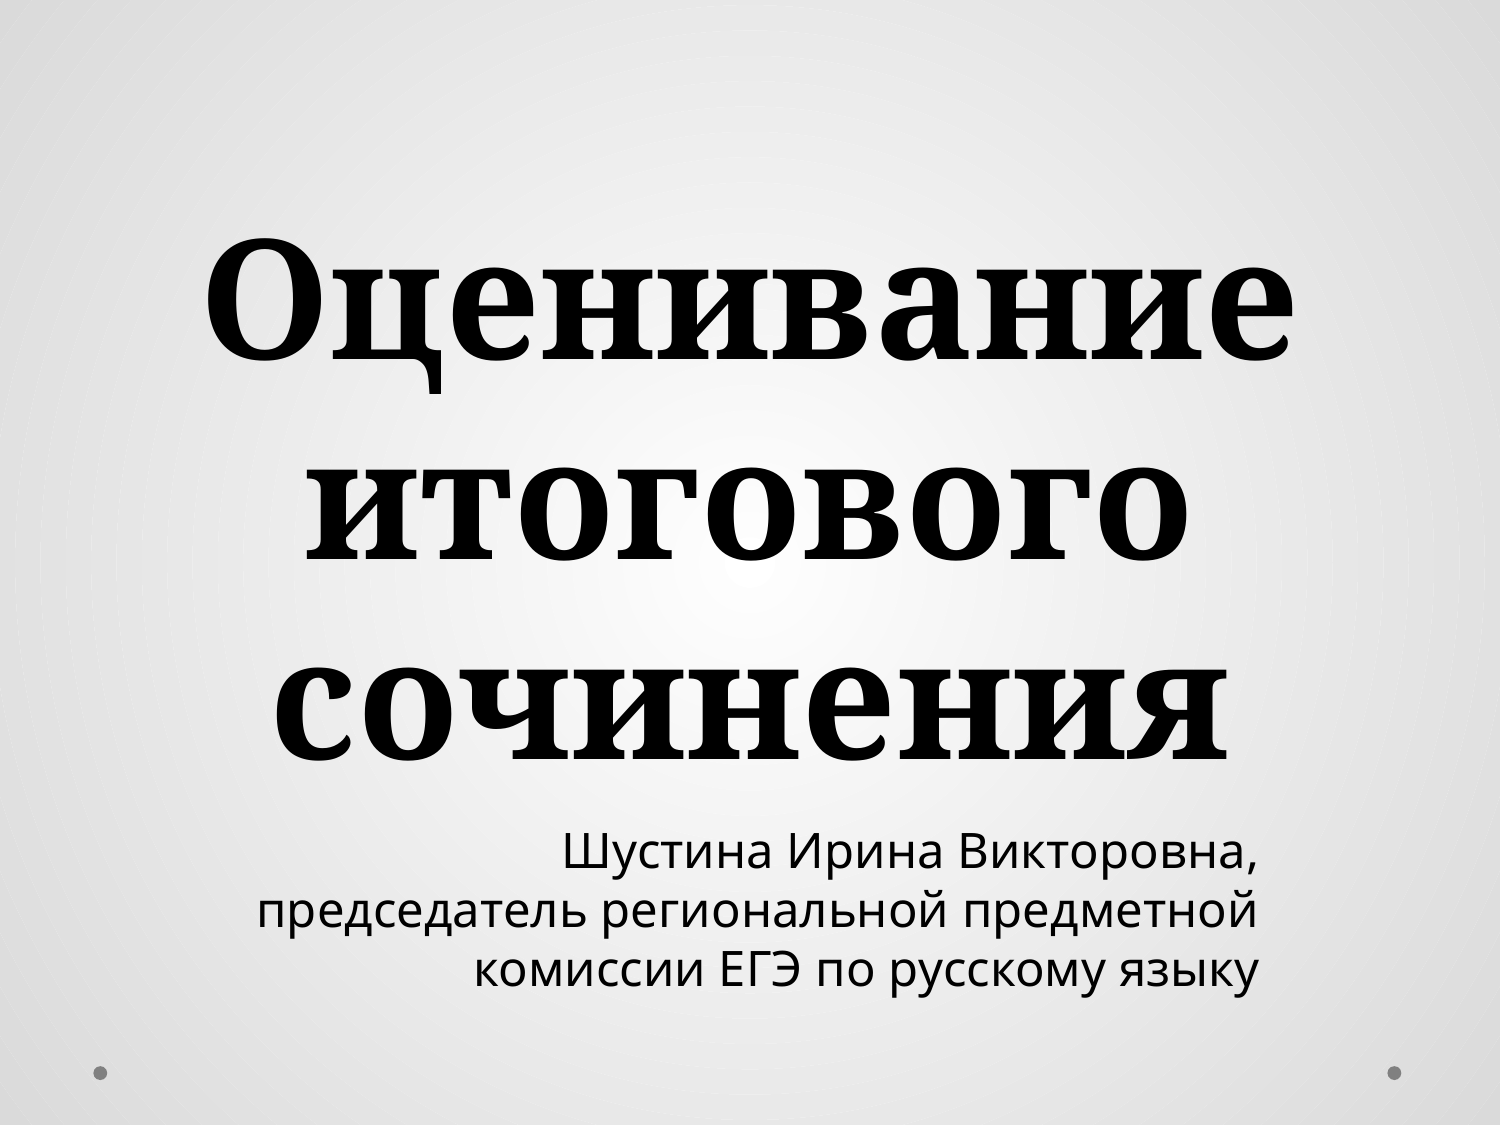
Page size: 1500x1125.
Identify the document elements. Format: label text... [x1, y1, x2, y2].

subtitle Шустина Ирина Викторовна, председатель региональной предметной комиссии ЕГЭ по русскому языку [225, 812, 1275, 1013]
title Оценивание итогового сочинения [112, 99, 1388, 800]
